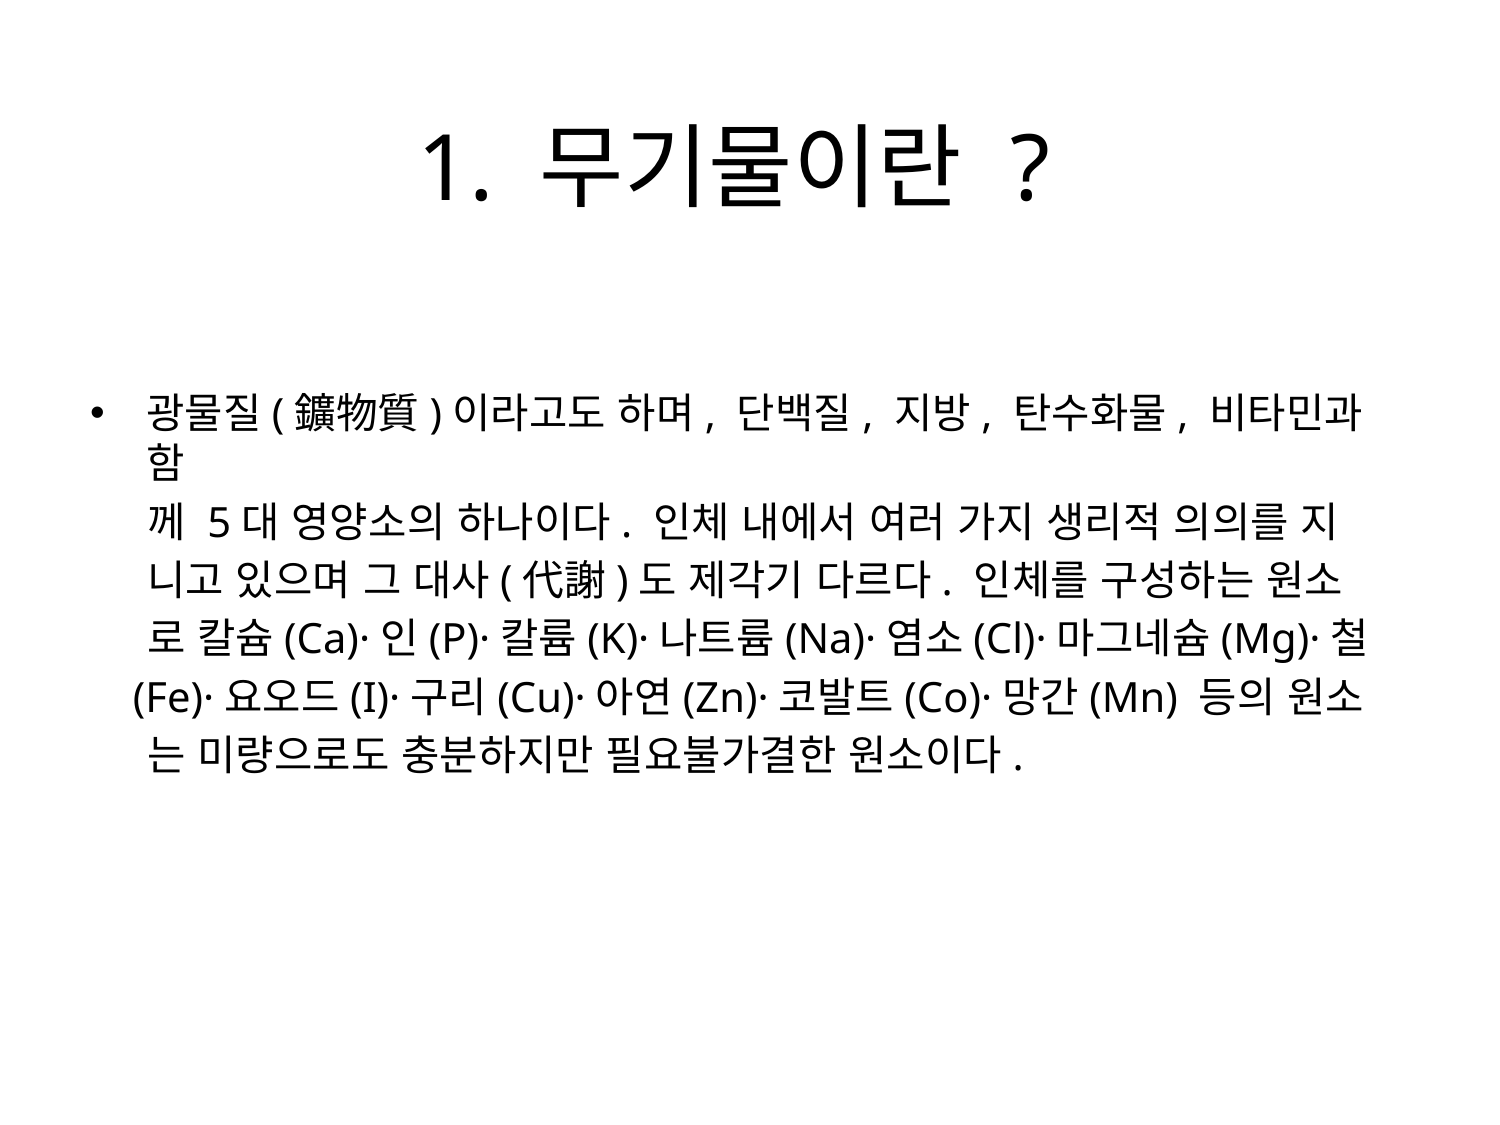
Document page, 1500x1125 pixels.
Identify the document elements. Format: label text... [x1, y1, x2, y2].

title 1. 무기물이란 ? [70, 70, 1421, 258]
list 광물질(鑛物質)이라고도 하며, 단백질, 지방, 탄수화물, 비타민과 함 께 5대 영양소의 하나이다. 인체 내에서 여러 가지 생리적 의의를 지 니고 있으며 그 대사(代謝)도 제각기 다르다. 인체를 구성하는 원소 로 칼슘(Ca)·인(P)·칼륨(K)·나트륨(Na)·염소(Cl)·마그네슘(Mg)·철 (Fe)·요오드(I)·구리(Cu)·아연(Zn)·코발트(Co)·망간(Mn) 등의 원소 는 미량으로도 충분하지만 필요불가결한 원소이다. [75, 262, 1425, 1005]
